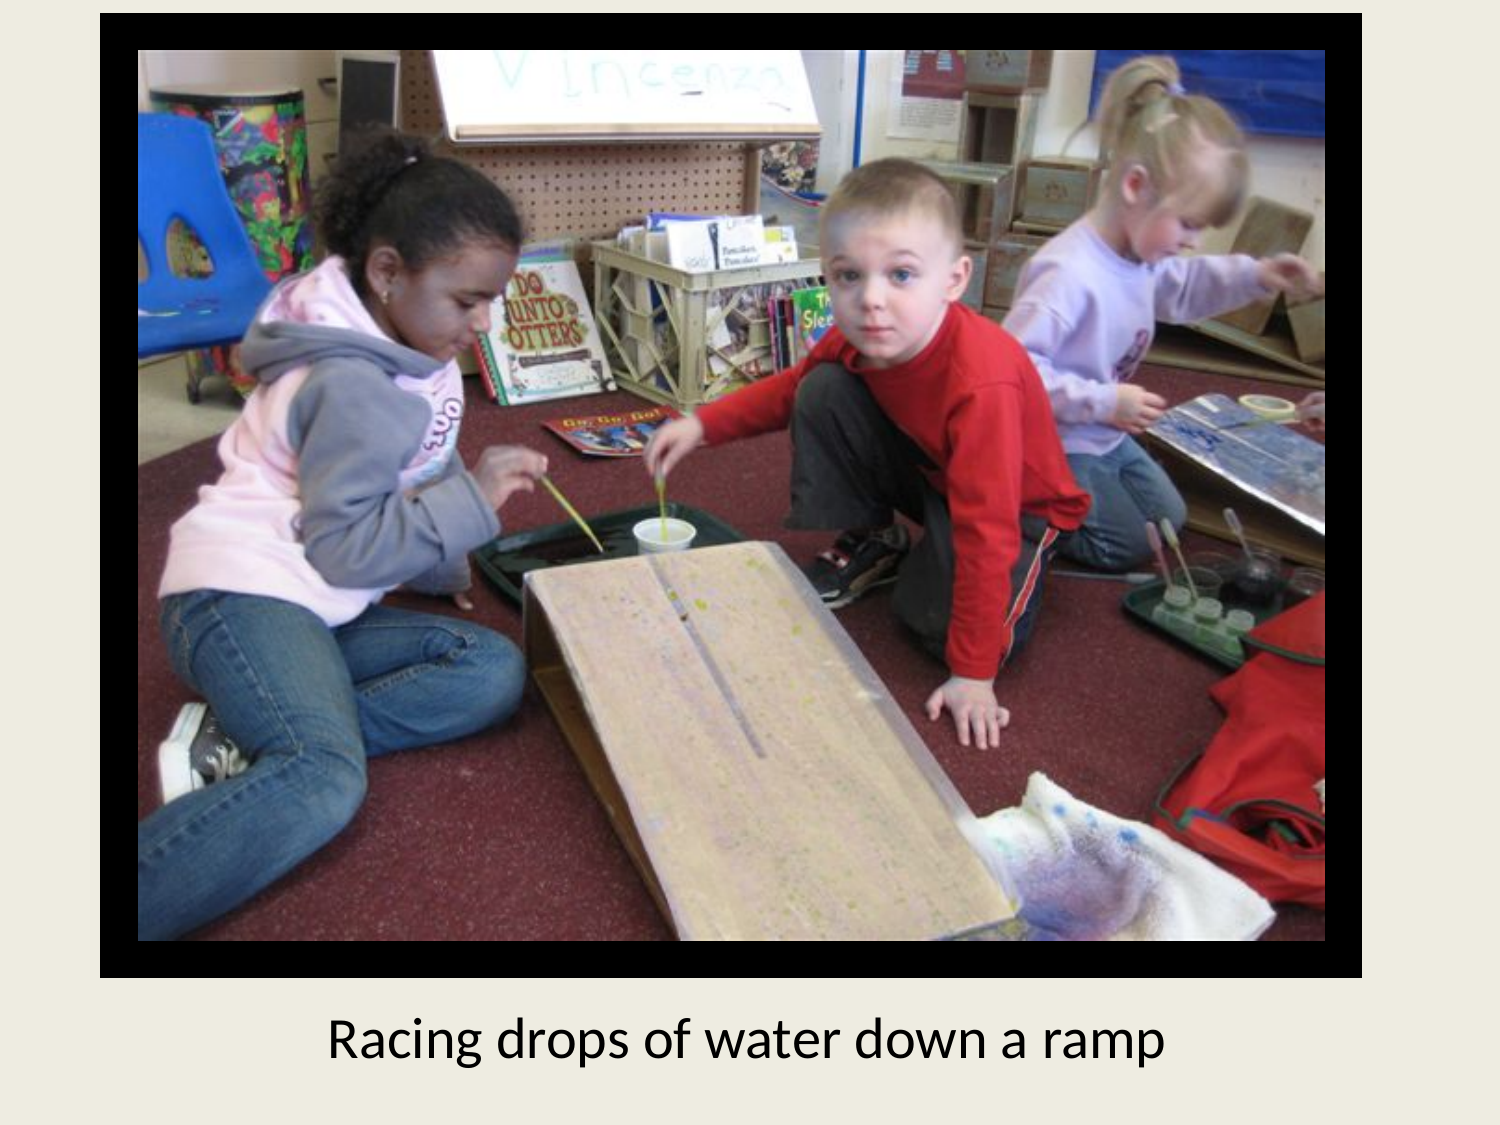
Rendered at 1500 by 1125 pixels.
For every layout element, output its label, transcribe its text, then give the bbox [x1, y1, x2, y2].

list Racing drops of water down a ramp [312, 992, 1213, 1125]
picture [137, 49, 1326, 941]
